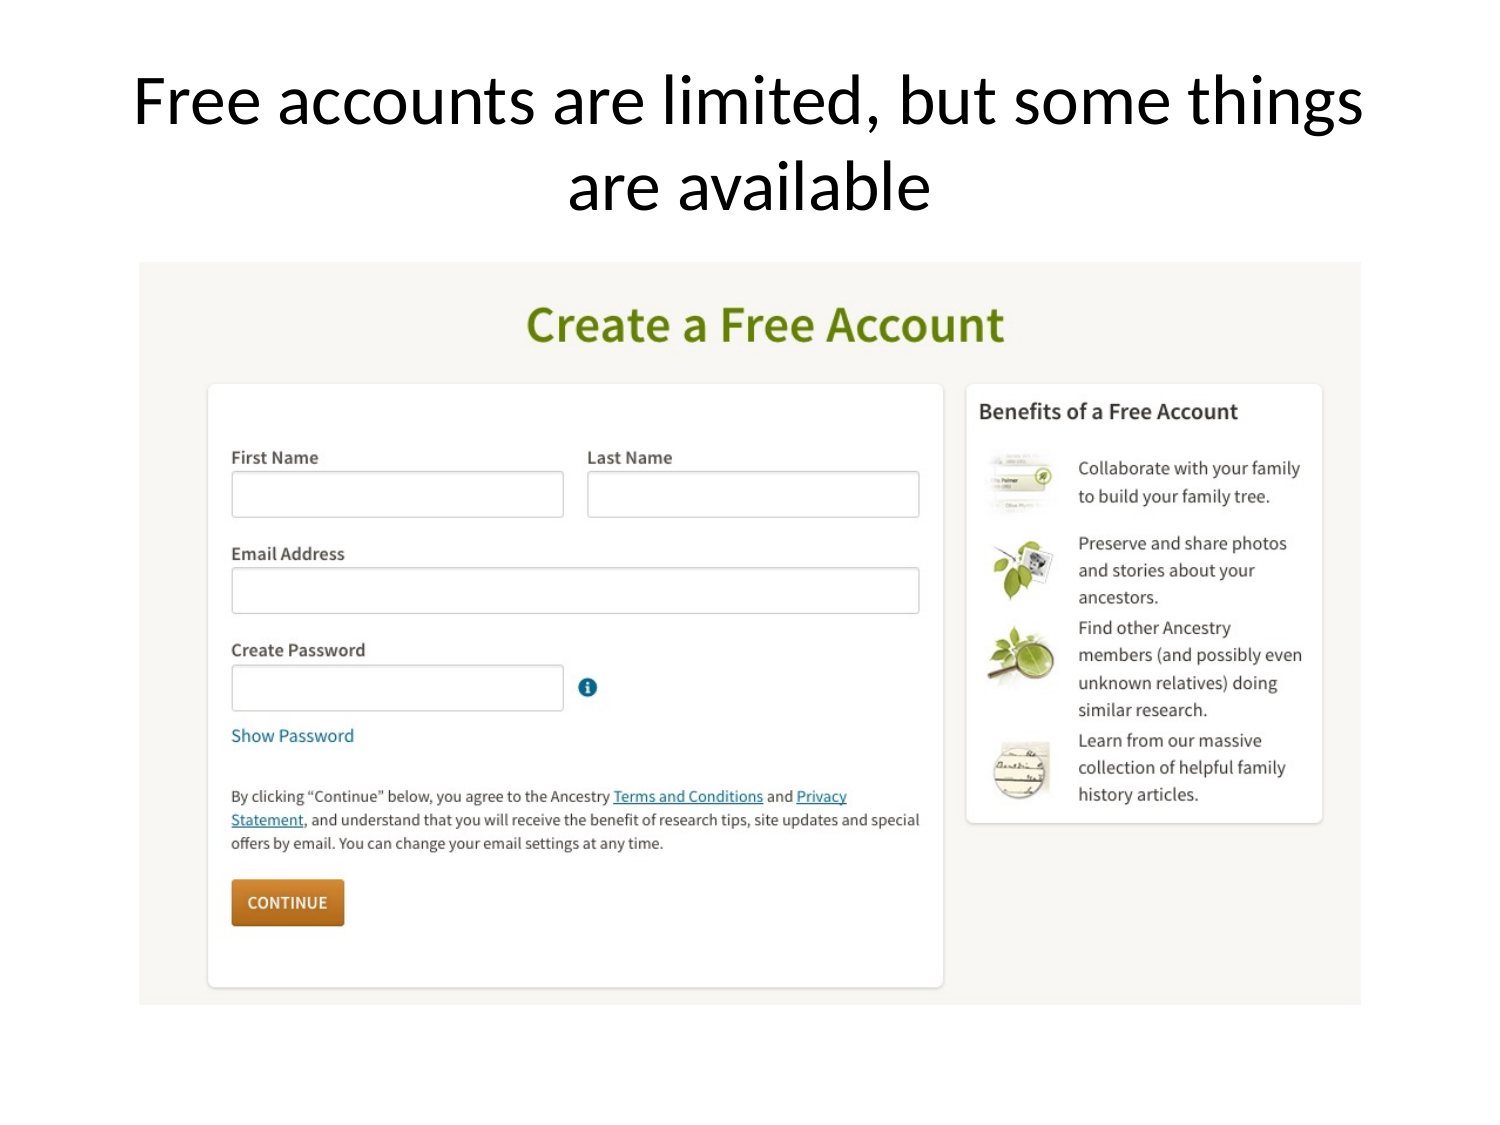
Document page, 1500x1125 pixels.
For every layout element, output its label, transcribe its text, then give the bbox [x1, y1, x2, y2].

title Free accounts are limited, but some things are available [75, 45, 1425, 233]
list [74, 262, 1426, 1006]
